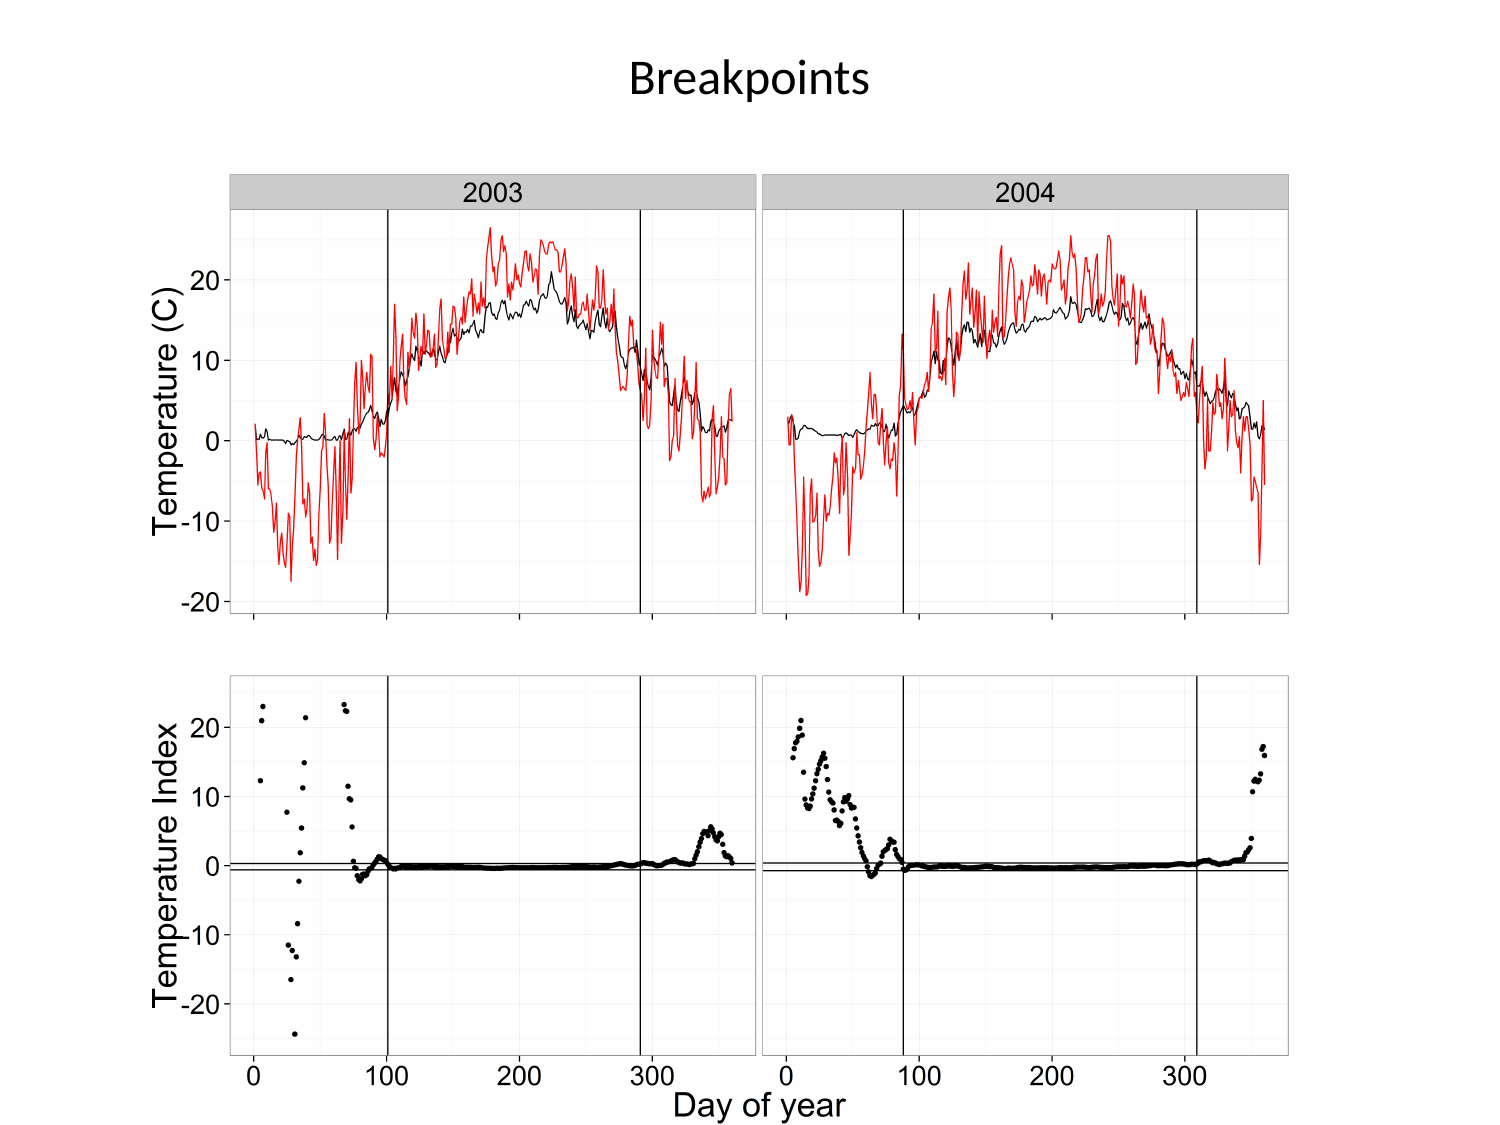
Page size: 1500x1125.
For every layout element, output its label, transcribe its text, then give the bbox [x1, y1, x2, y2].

picture [137, 155, 1308, 1125]
text_box Breakpoints [613, 37, 886, 112]
